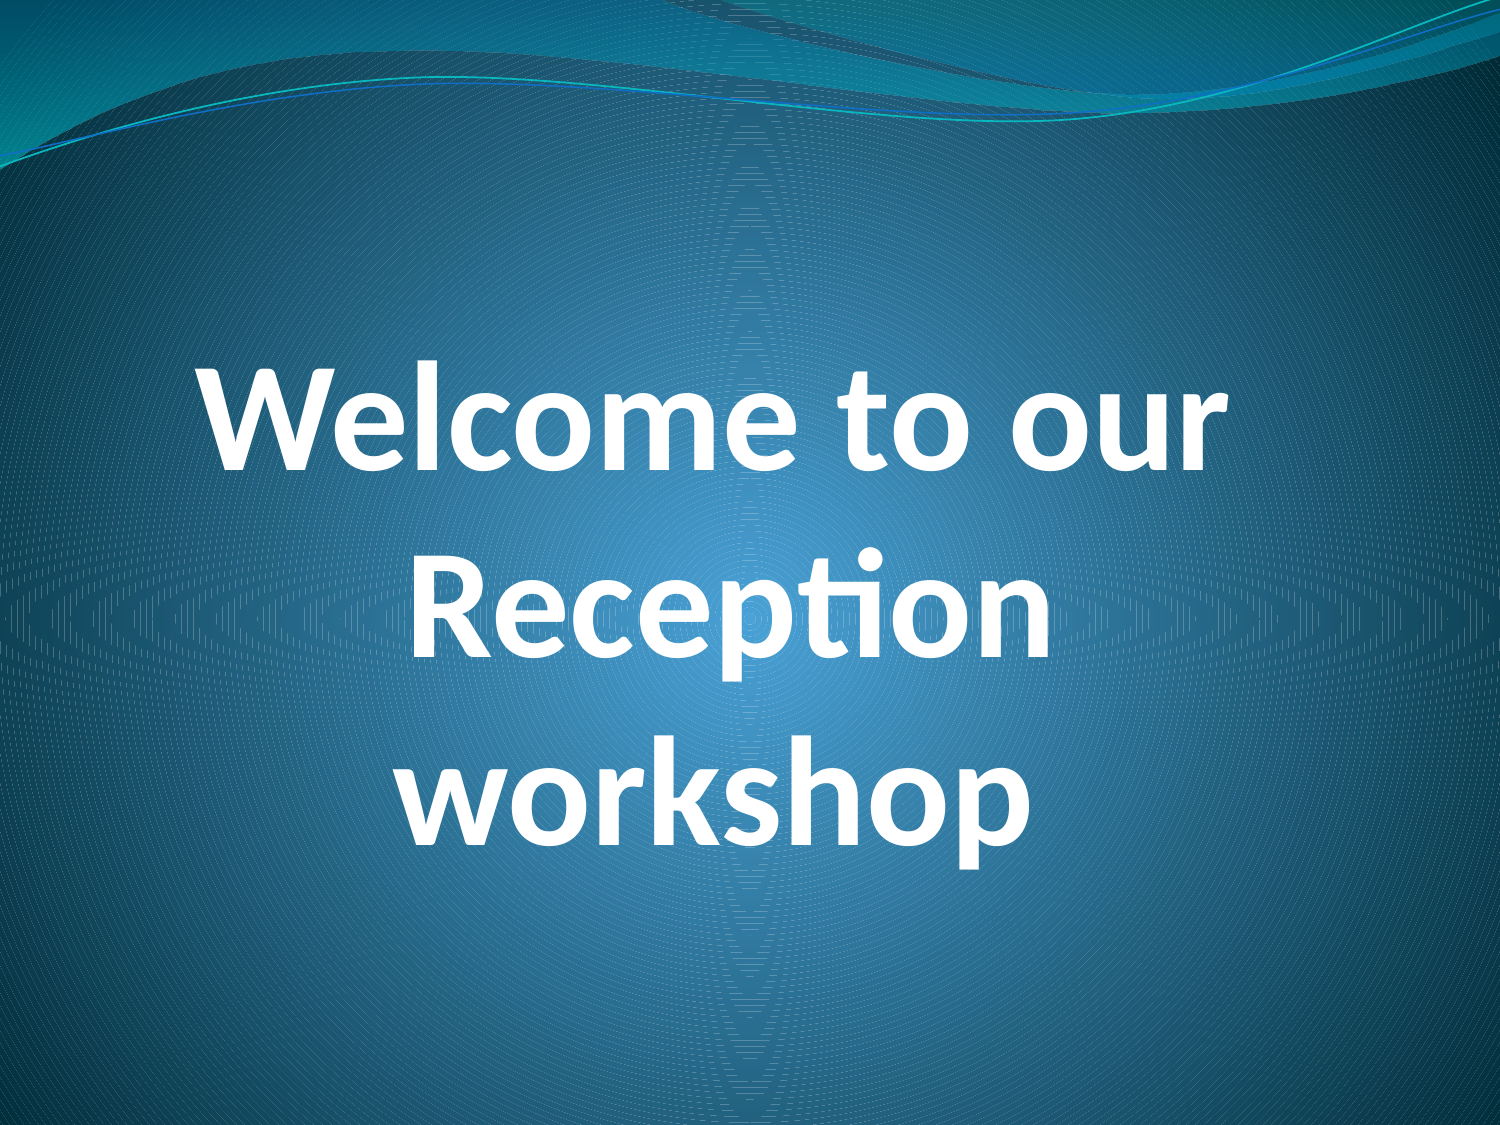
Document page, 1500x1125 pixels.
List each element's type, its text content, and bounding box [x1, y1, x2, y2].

title Welcome to our Reception workshop [88, 207, 1377, 877]
